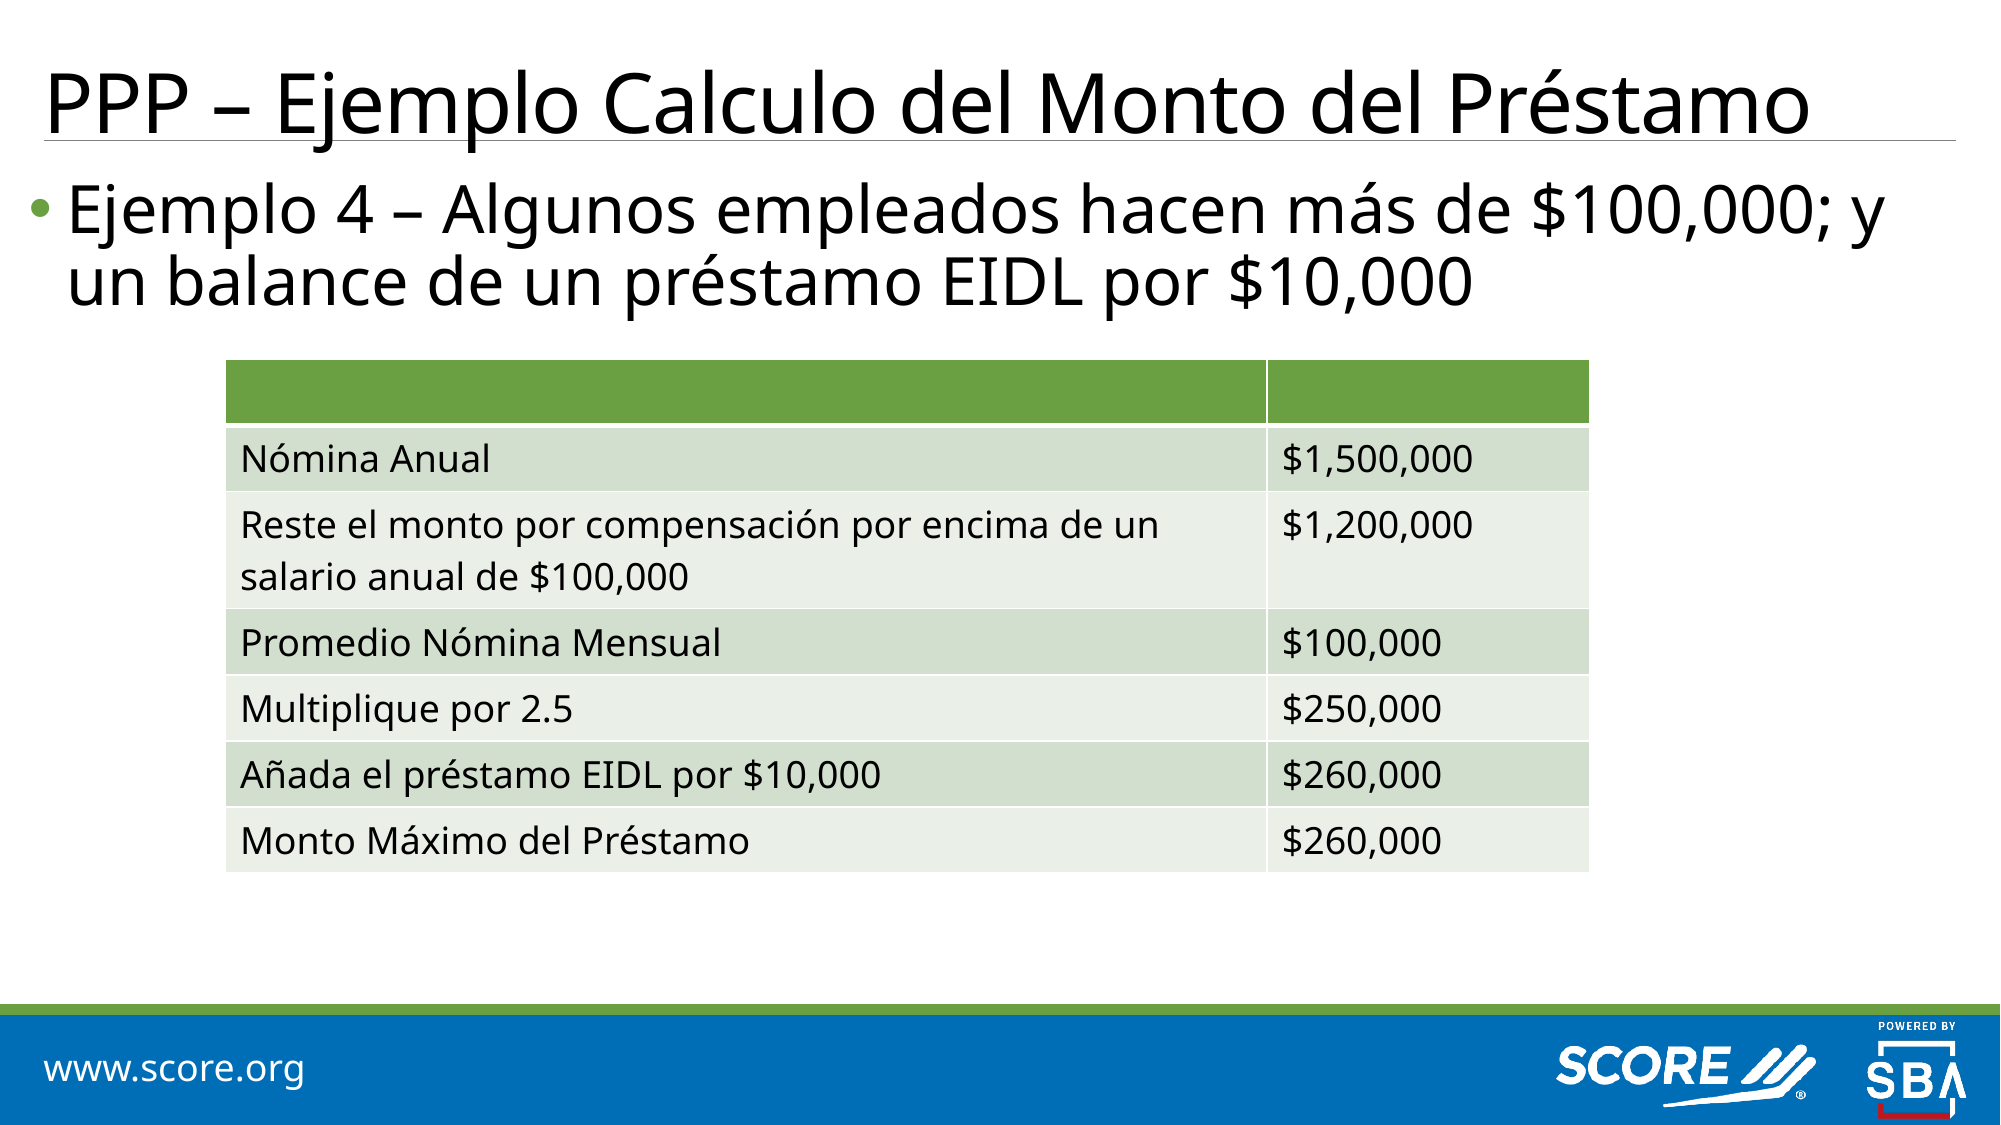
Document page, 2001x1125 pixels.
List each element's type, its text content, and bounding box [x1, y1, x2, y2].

table_cell Añada el préstamo EIDL por $10,000 [226, 742, 1266, 806]
table_cell $260,000 [1268, 742, 1589, 806]
list Ejemplo 4 – Algunos empleados hacen más de $100,000; y un balance de un préstamo EIDL por $10,000 [28, 168, 1956, 963]
table_cell $250,000 [1268, 676, 1589, 740]
table_cell Reste el monto por compensación por encima de un salario anual de $100,000 [226, 492, 1266, 608]
table_cell Multiplique por 2.5 [226, 676, 1266, 740]
table_header [1268, 360, 1589, 423]
table_cell $260,000 [1268, 808, 1589, 872]
table_cell Nómina Anual [226, 428, 1266, 491]
table_header [226, 360, 1266, 423]
title PPP – Ejemplo Calculo del Monto del Préstamo [28, 47, 1956, 159]
table_cell $1,200,000 [1268, 492, 1589, 608]
table_cell $100,000 [1268, 609, 1589, 674]
table_cell $1,500,000 [1268, 428, 1589, 491]
table_cell Promedio Nómina Mensual [226, 609, 1266, 674]
table_cell Monto Máximo del Préstamo [226, 808, 1266, 872]
picture [1553, 1040, 1818, 1116]
picture [1864, 1016, 1969, 1122]
